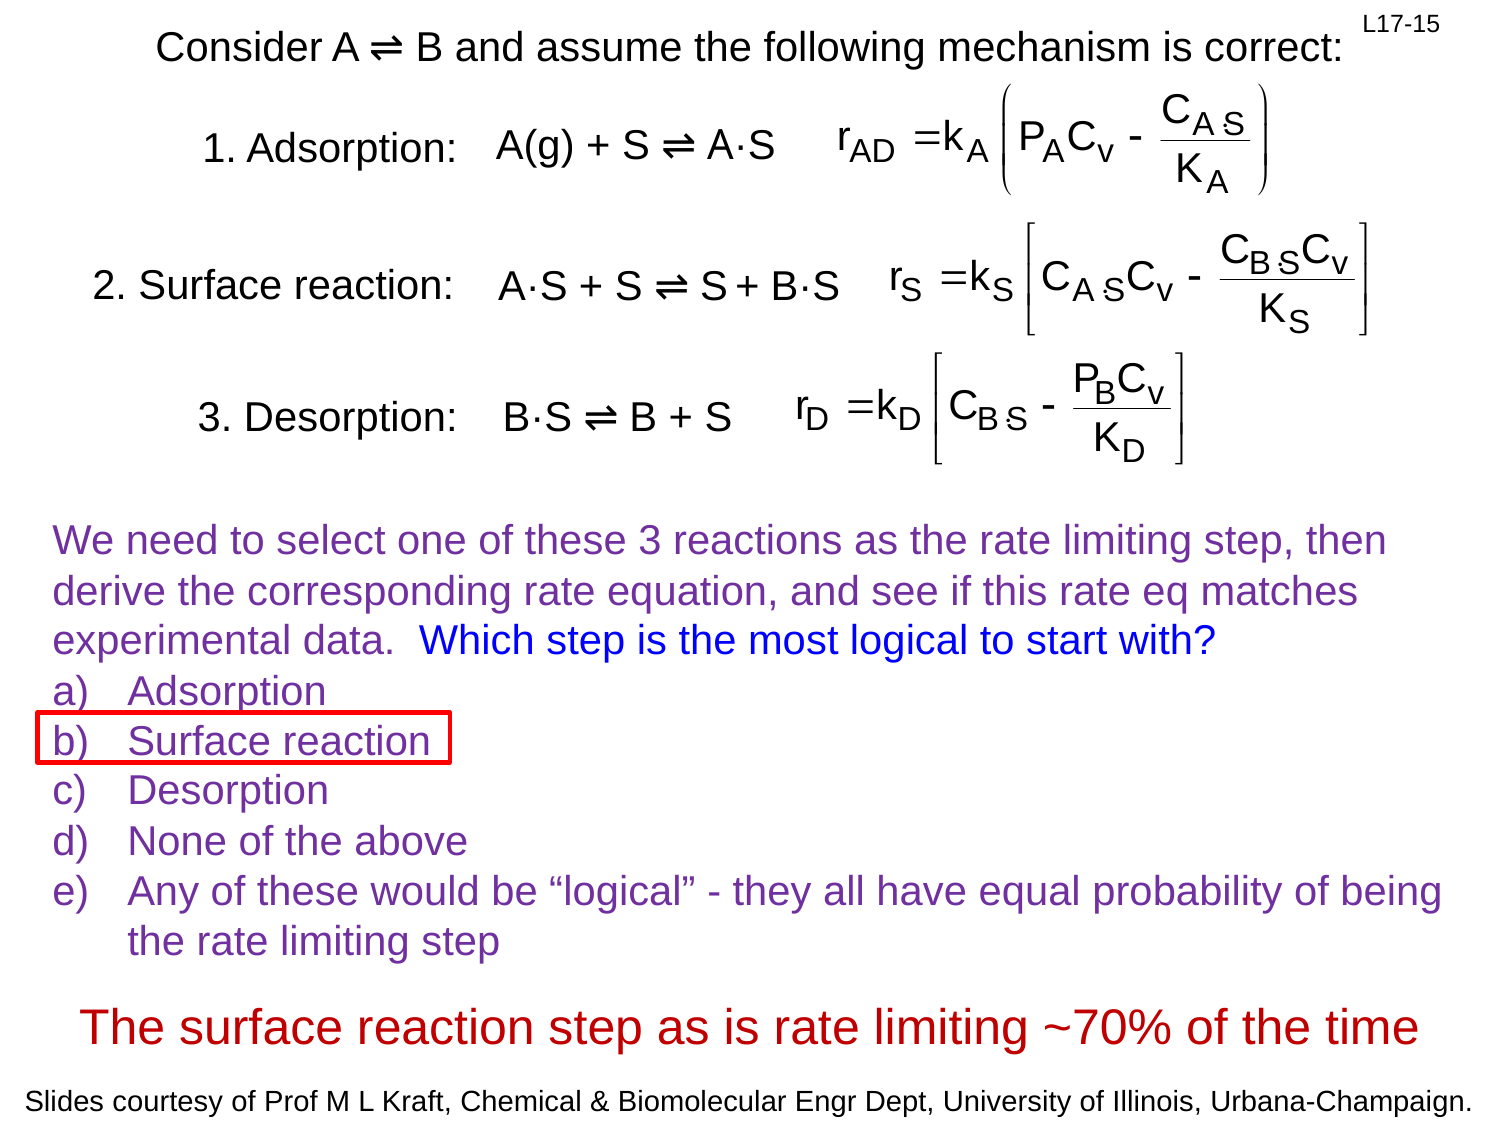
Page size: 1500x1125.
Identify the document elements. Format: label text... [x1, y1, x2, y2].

text_box A(g) + S ⇌ A·S [481, 110, 791, 176]
text_box 1. Adsorption: [187, 113, 473, 178]
text_box Consider A ⇌ B and assume the following mechanism is correct: [140, 12, 1360, 78]
text_box The surface reaction step as is rate limiting ~70% of the time [64, 987, 1436, 1063]
text_box [35, 710, 452, 765]
text_box We need to select one of these 3 reactions as the rate limiting step, then derive the corresponding rate equation, and see if this rate eq matches experimental data. Which step is the most logical to start with? Adsorption Surface reaction Desorption None of the above Any of these would be “logical” - they all have equal probability of being the rate limiting step [37, 505, 1500, 971]
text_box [835, 79, 1276, 201]
text_box 2. Surface reaction: [77, 250, 470, 316]
text_box B·S ⇌ B + S [487, 382, 748, 448]
text_box A·S + S ⇌ S + B·S [483, 251, 856, 324]
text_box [887, 216, 1380, 343]
text_box 3. Desorption: [182, 382, 473, 448]
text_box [793, 348, 1194, 470]
